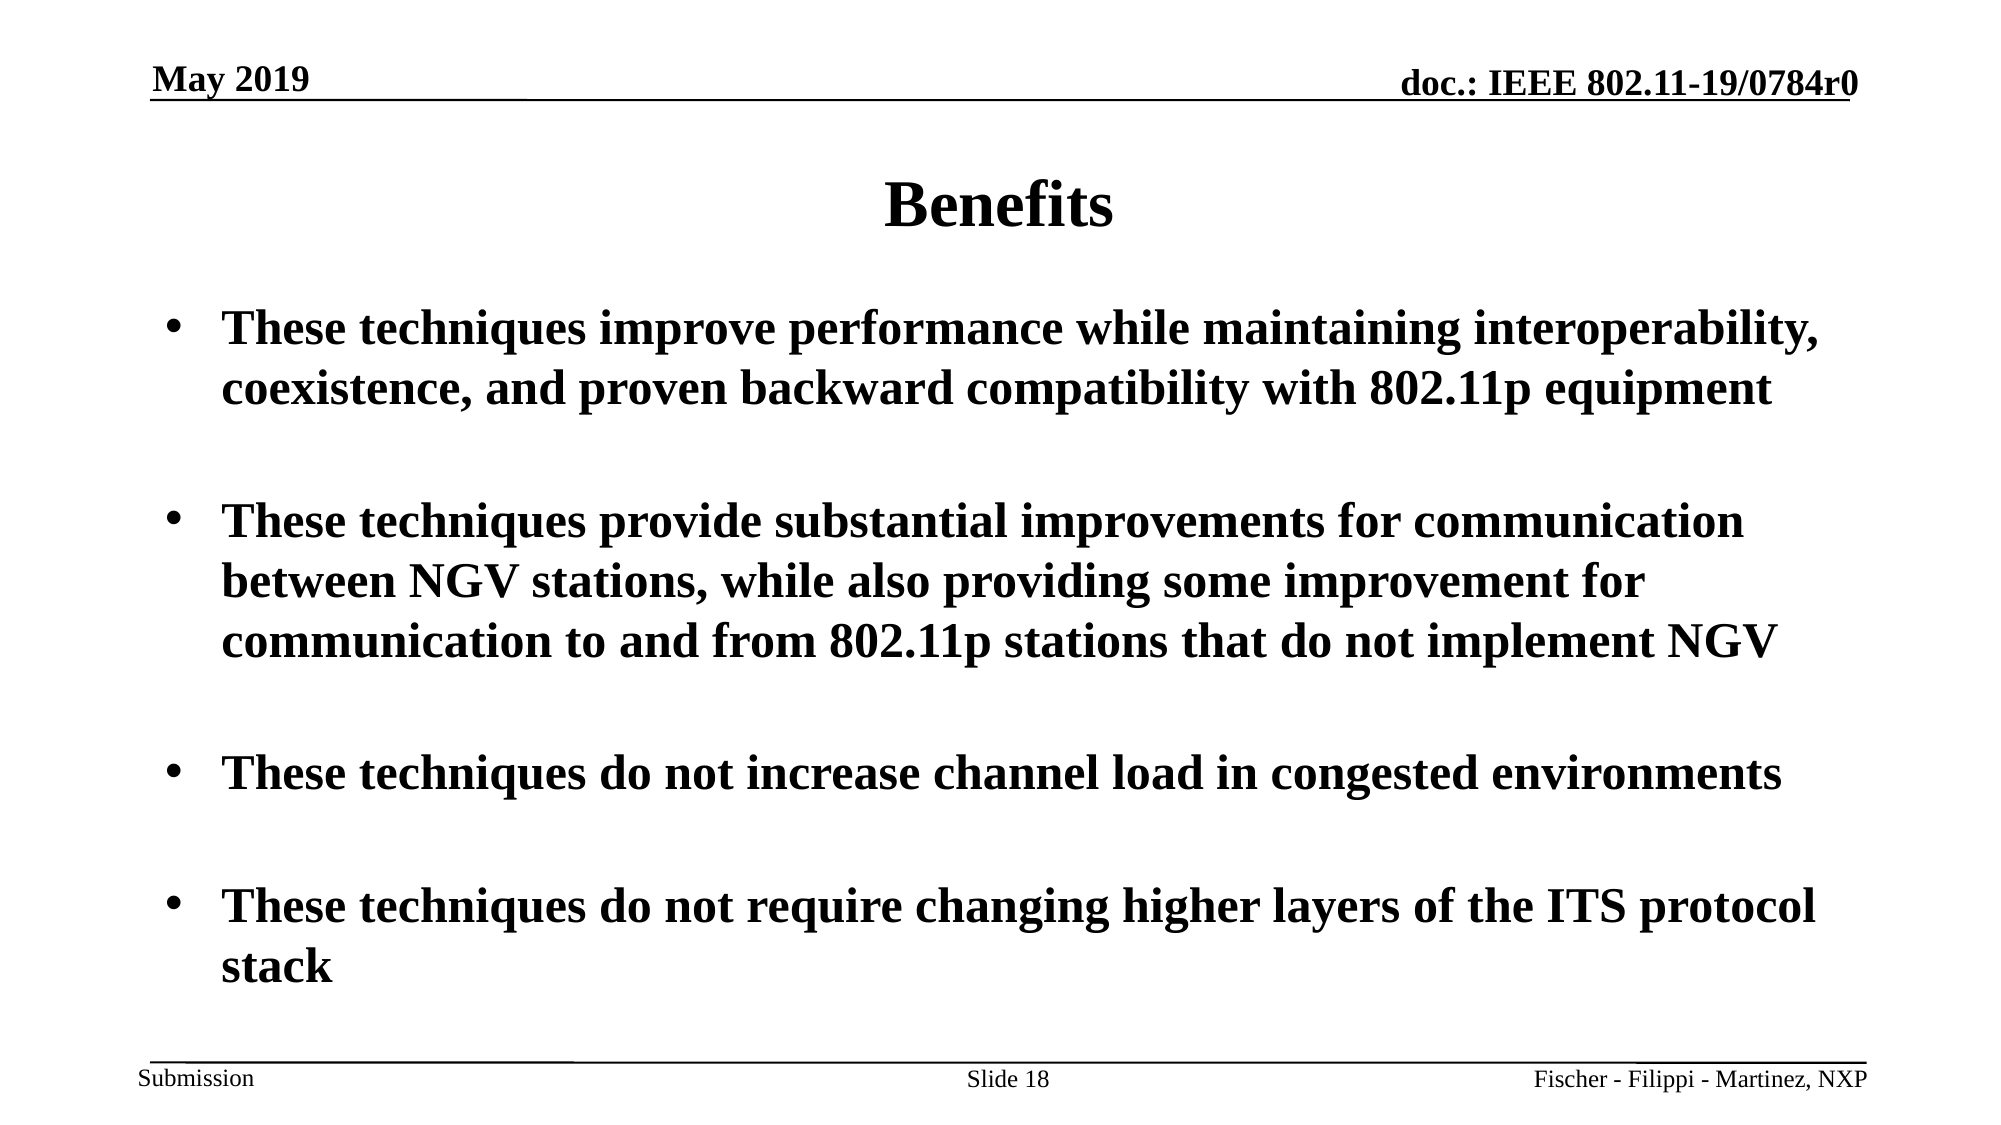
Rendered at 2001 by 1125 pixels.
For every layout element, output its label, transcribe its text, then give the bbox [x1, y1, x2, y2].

title Benefits [149, 112, 1850, 286]
list These techniques improve performance while maintaining interoperability, coexistence, and proven backward compatibility with 802.11p equipment These techniques provide substantial improvements for communication between NGV stations, while also providing some improvement for communication to and from 802.11p stations that do not implement NGV These techniques do not increase channel load in congested environments These techniques do not require changing higher layers of the ITS protocol stack [149, 286, 1850, 1025]
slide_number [152, 54, 563, 100]
slide_number Slide 18 [950, 1061, 1067, 1123]
footer Fischer - Filippi - Martinez, NXP [1171, 1061, 1869, 1093]
